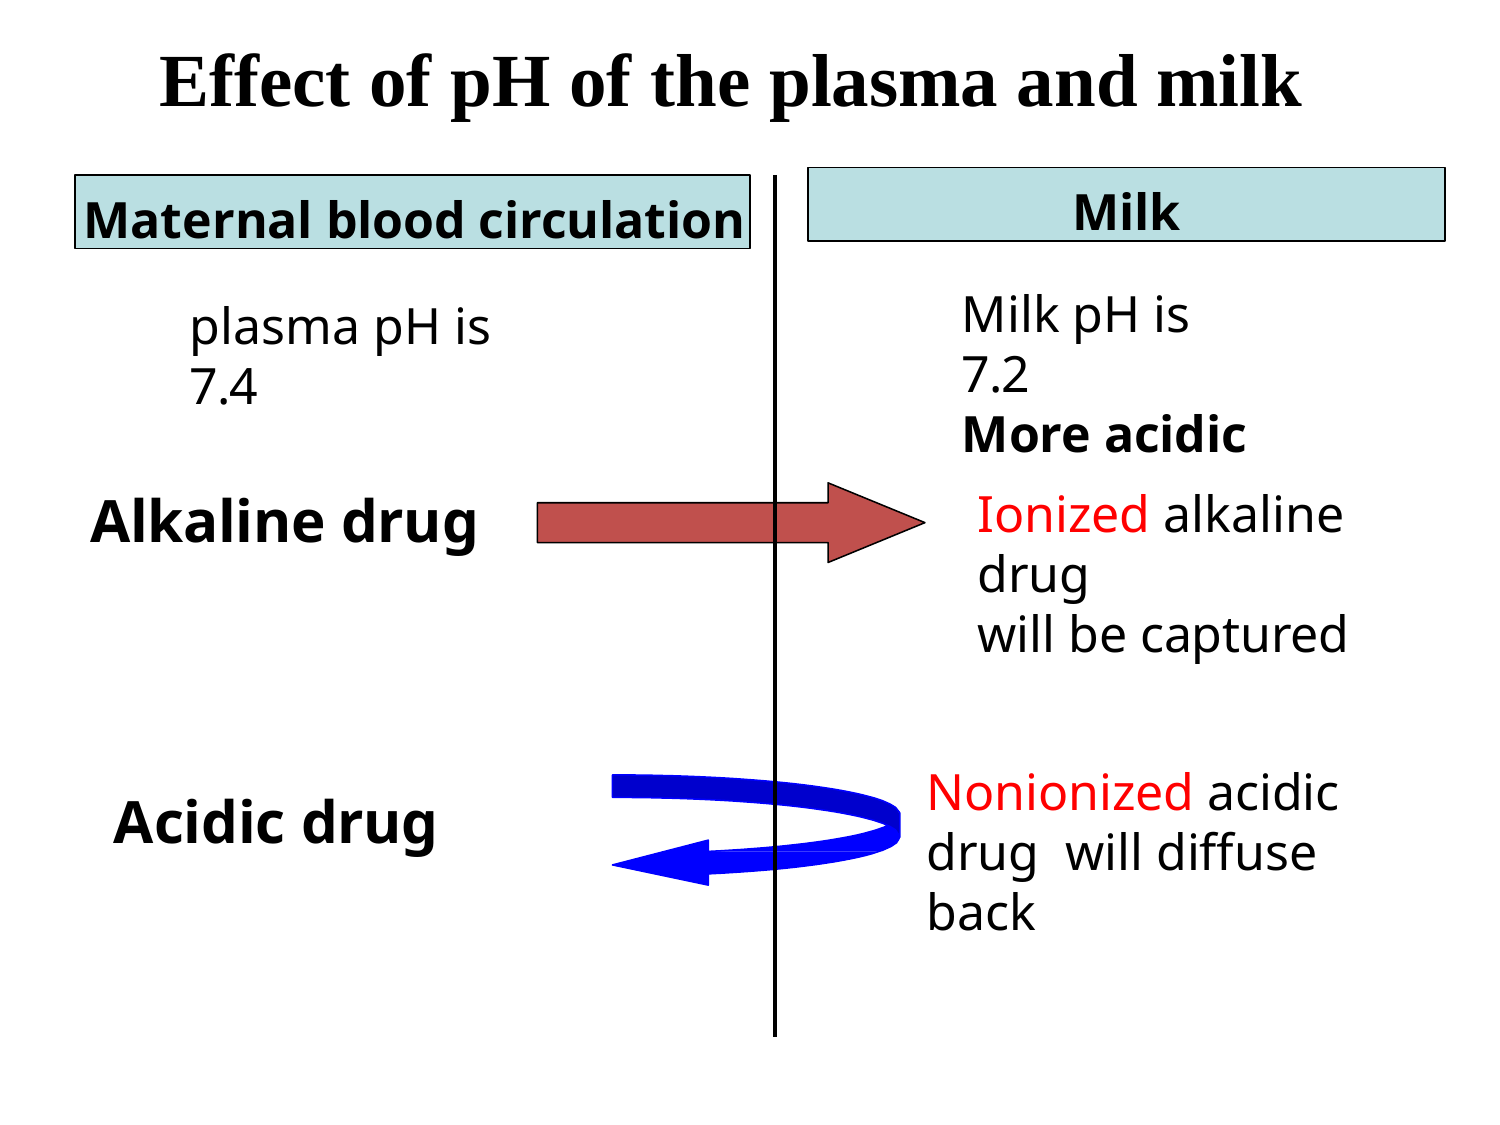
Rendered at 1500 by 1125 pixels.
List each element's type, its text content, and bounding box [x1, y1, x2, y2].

text_box Alkaline drug [87, 481, 513, 554]
text_box Maternal blood circulation [74, 174, 750, 249]
text_box [779, 782, 900, 869]
text_box Milk pH is 7.2 More acidic [959, 280, 1259, 463]
text_box Nonionized acidic drug will diffuse back [924, 757, 1427, 940]
text_box Milk [807, 167, 1446, 241]
text_box [612, 840, 770, 886]
text_box Ionized alkaline drug will be captured [975, 480, 1439, 663]
text_box [779, 482, 925, 563]
text_box [537, 502, 770, 543]
title Effect of pH of the plasma and milk [157, 29, 1306, 220]
text_box plasma pH is 7.4 [187, 292, 557, 415]
text_box Acidic drug [111, 782, 443, 855]
text_box [612, 774, 770, 804]
